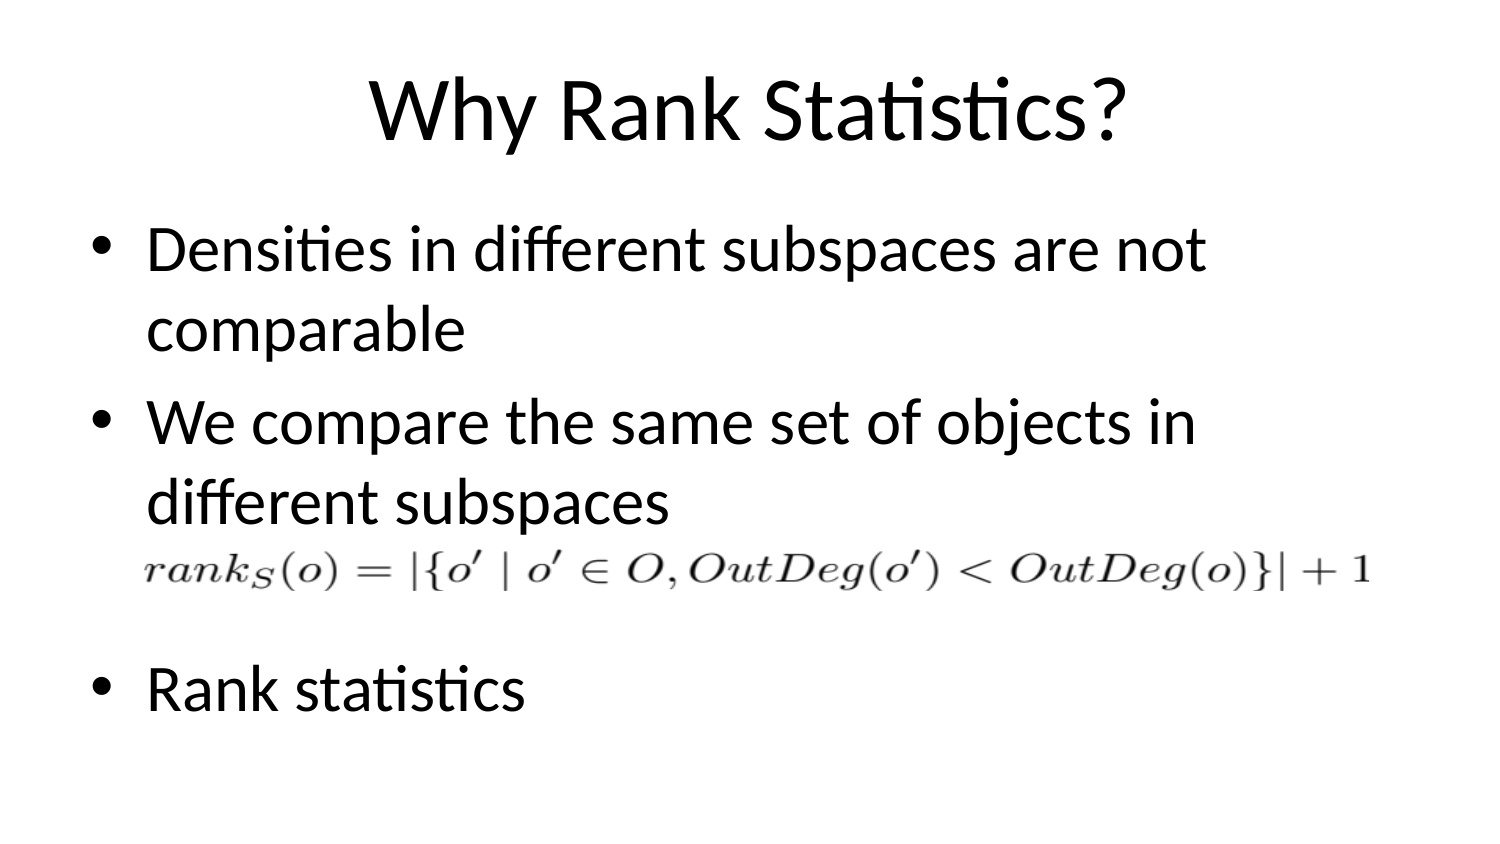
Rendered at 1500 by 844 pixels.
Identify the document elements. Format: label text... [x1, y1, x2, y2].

list Densities in different subspaces are not comparable We compare the same set of objects in different subspaces Rank statistics [75, 196, 1425, 754]
title Why Rank Statistics? [75, 33, 1425, 175]
picture [143, 549, 1370, 591]
